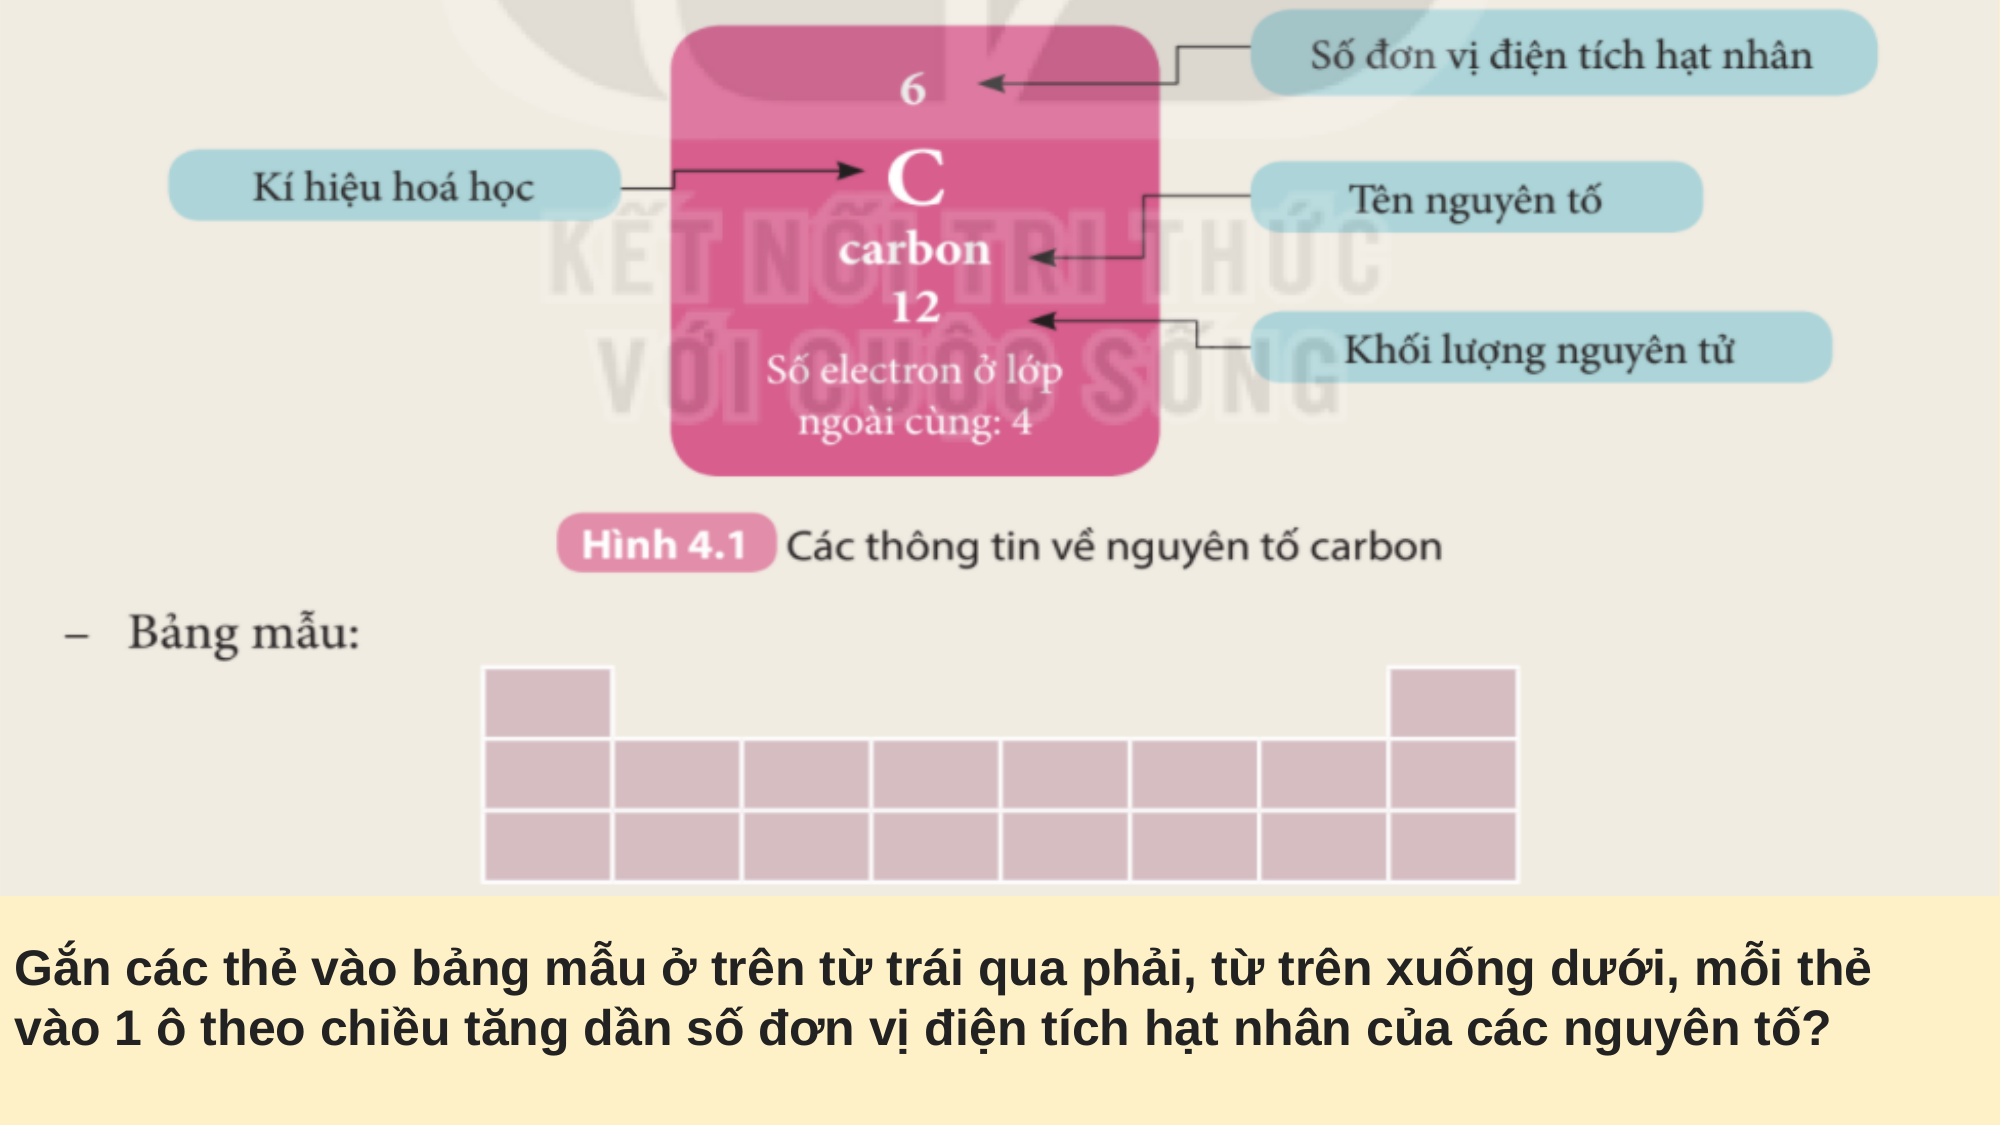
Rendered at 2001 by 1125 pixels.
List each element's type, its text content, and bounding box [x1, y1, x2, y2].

text_box Gắn các thẻ vào bảng mẫu ở trên từ trái qua phải, từ trên xuống dưới, mỗi thẻ vào 1 ô theo chiều tăng dần số đơn vị điện tích hạt nhân của các nguyên tố? [0, 928, 1927, 1063]
picture [0, 0, 1999, 896]
